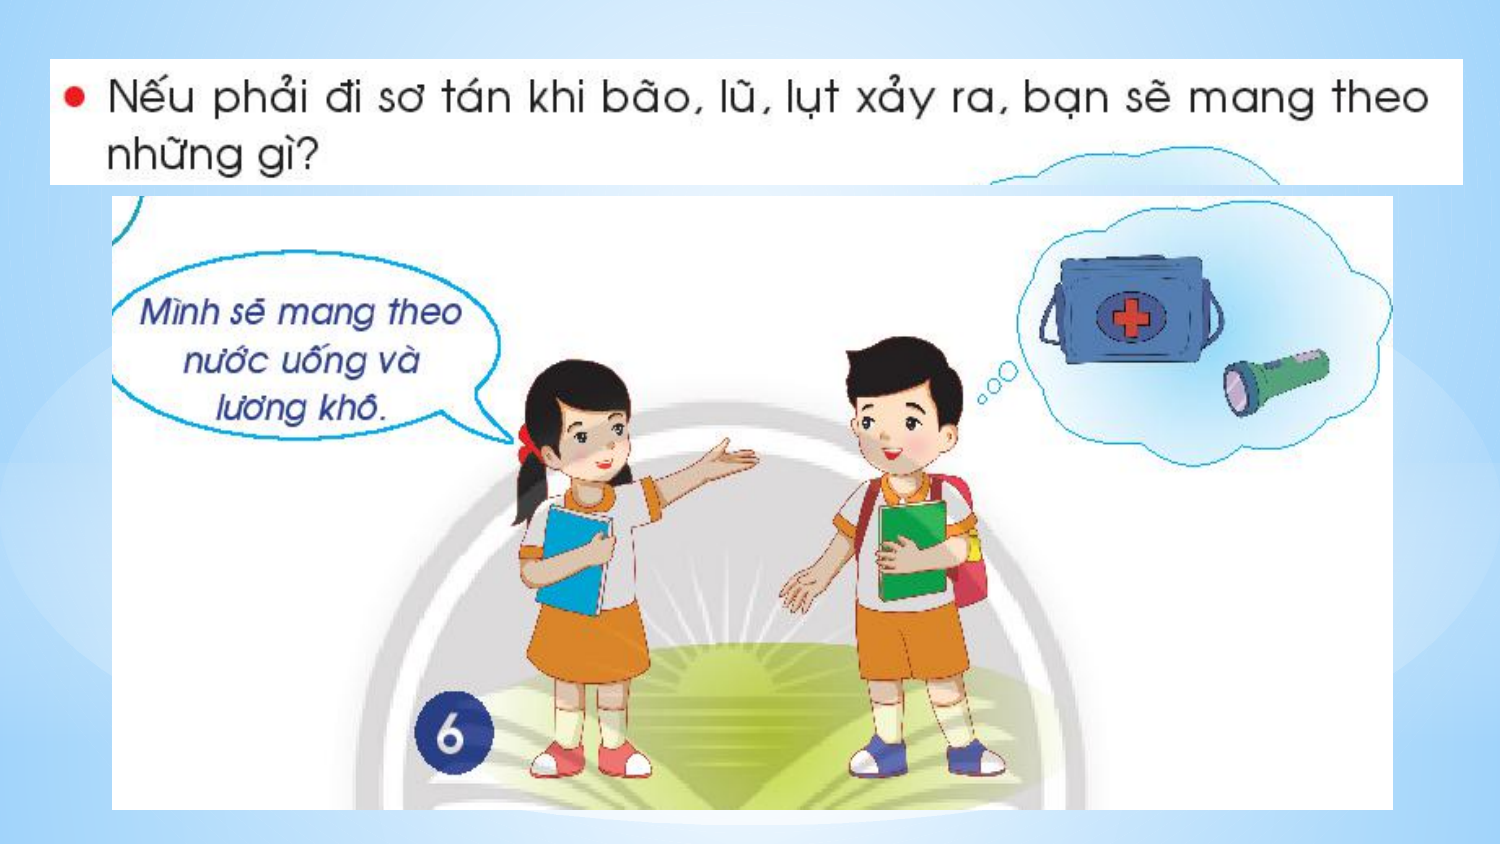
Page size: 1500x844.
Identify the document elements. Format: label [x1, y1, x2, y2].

picture [49, 59, 1463, 185]
picture [112, 196, 1394, 810]
